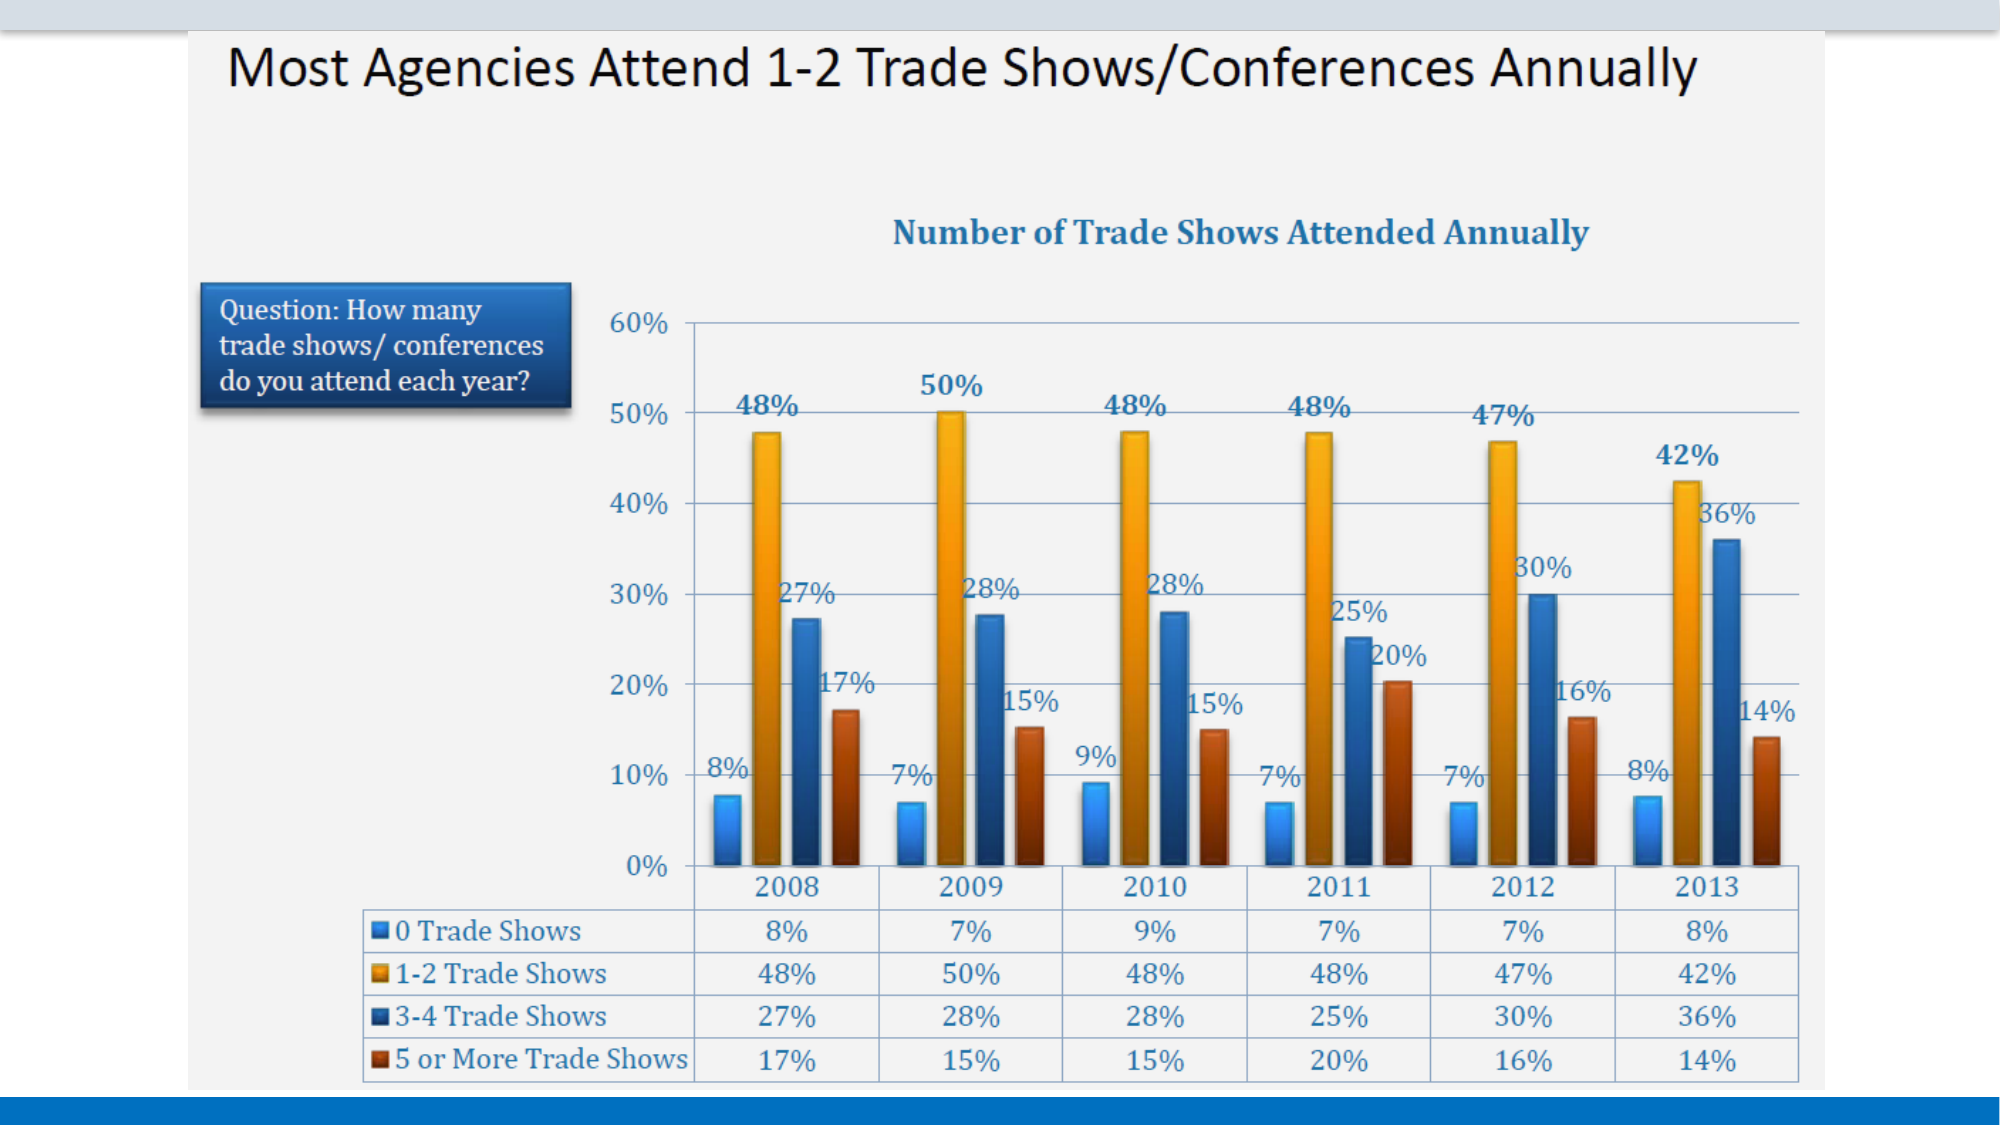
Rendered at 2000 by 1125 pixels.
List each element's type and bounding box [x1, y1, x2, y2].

picture [188, 30, 1825, 1090]
